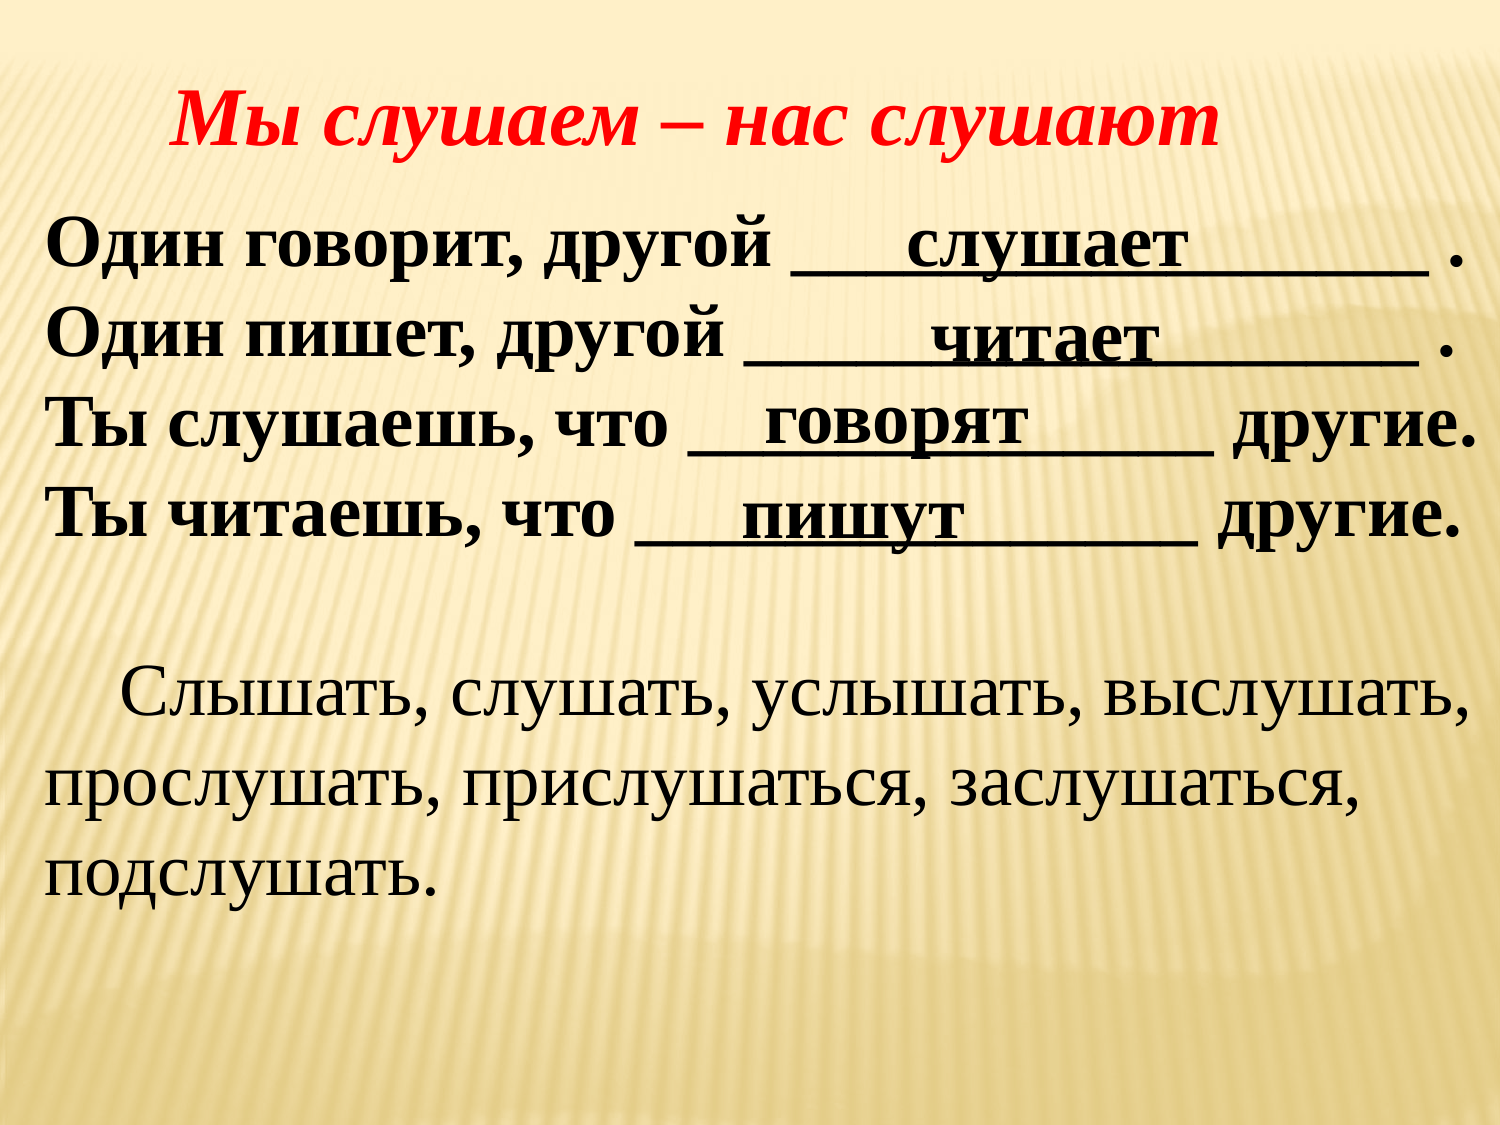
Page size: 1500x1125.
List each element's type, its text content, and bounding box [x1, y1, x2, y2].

text_box Мы слушаем – нас слушают [123, 54, 1270, 170]
text_box слушает [891, 184, 1211, 290]
text_box пишут [726, 456, 987, 561]
text_box Один говорит, другой _________________ . Один пишет, другой __________________ . Ты слушаешь, что ______________ другие. Ты читаешь, что _______________ другие. [29, 184, 915, 560]
text_box читает [915, 278, 1188, 384]
text_box говорят [750, 361, 1046, 467]
text_box Слышать, слушать, услышать, выслушать, прослушать, прислушаться, заслушаться, подслушать. [29, 633, 1500, 919]
text_box Один говорит, другой _________________ . Один пишет, другой __________________ . Ты слушаешь, что ______________ другие. Ты читаешь, что _______________ другие. [987, 184, 1500, 560]
